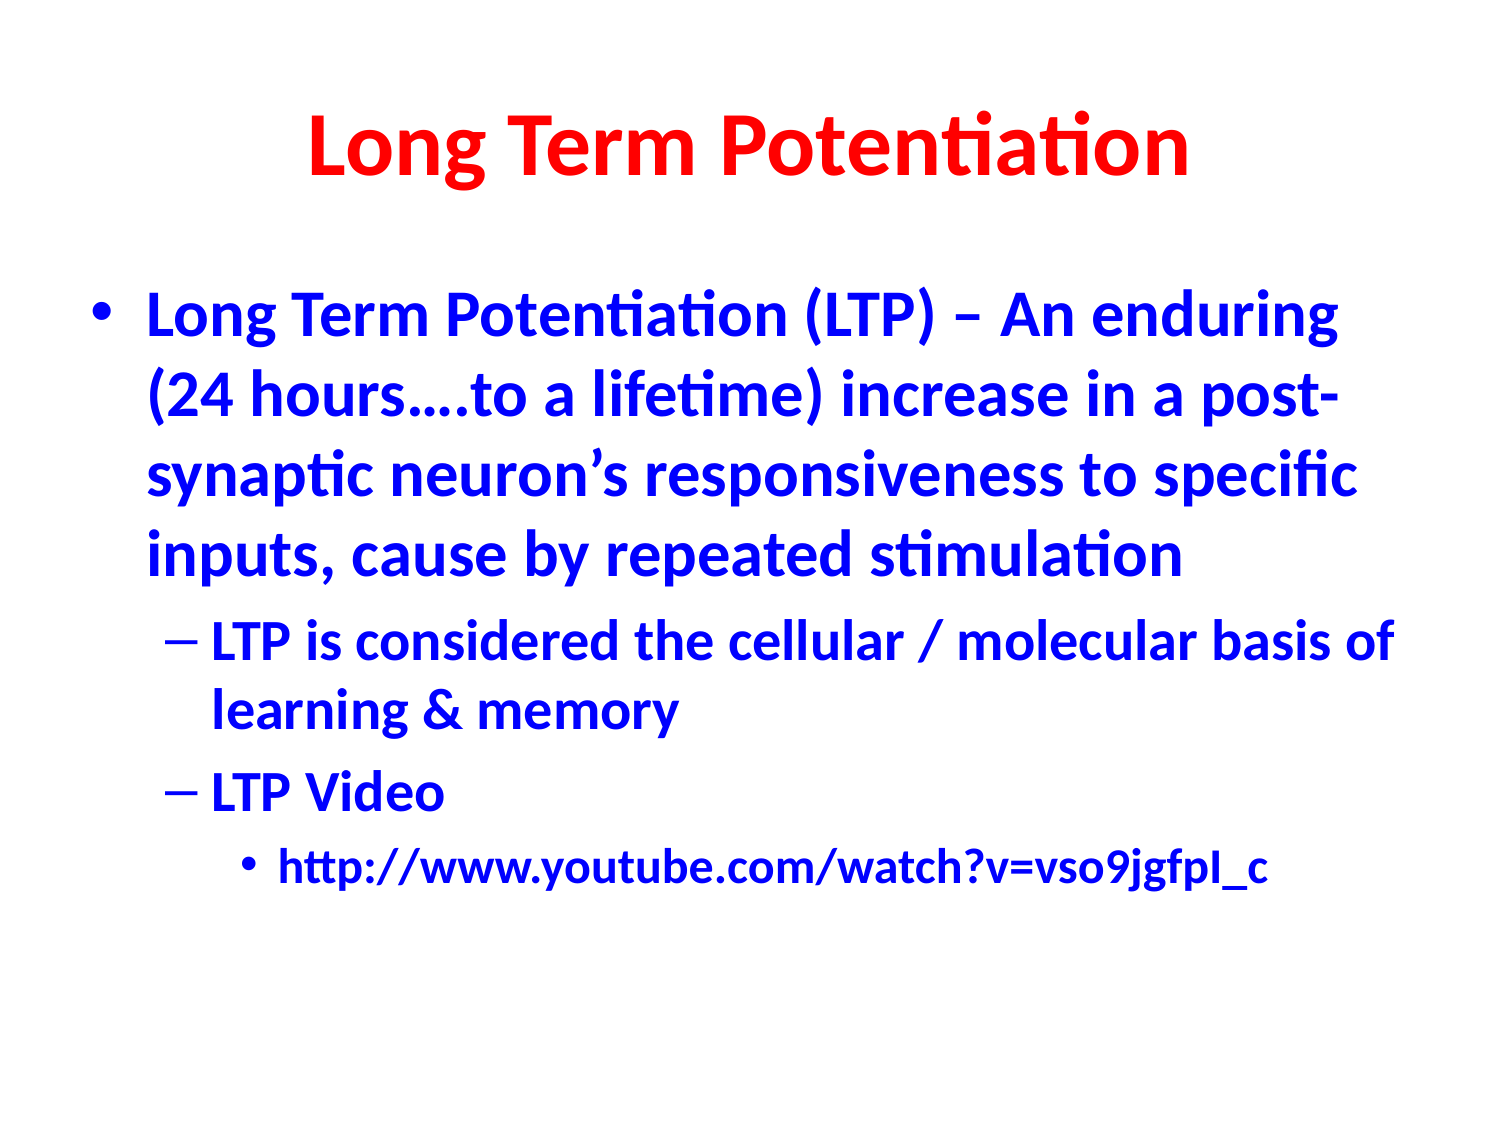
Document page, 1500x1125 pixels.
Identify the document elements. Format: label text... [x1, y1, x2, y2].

title Long Term Potentiation [75, 45, 1425, 233]
list Long Term Potentiation (LTP) – An enduring (24 hours….to a lifetime) increase in a post-synaptic neuron’s responsiveness to specific inputs, cause by repeated stimulation LTP is considered the cellular / molecular basis of learning & memory LTP Video http://www.youtube.com/watch?v=vso9jgfpI_c [75, 262, 1425, 1050]
